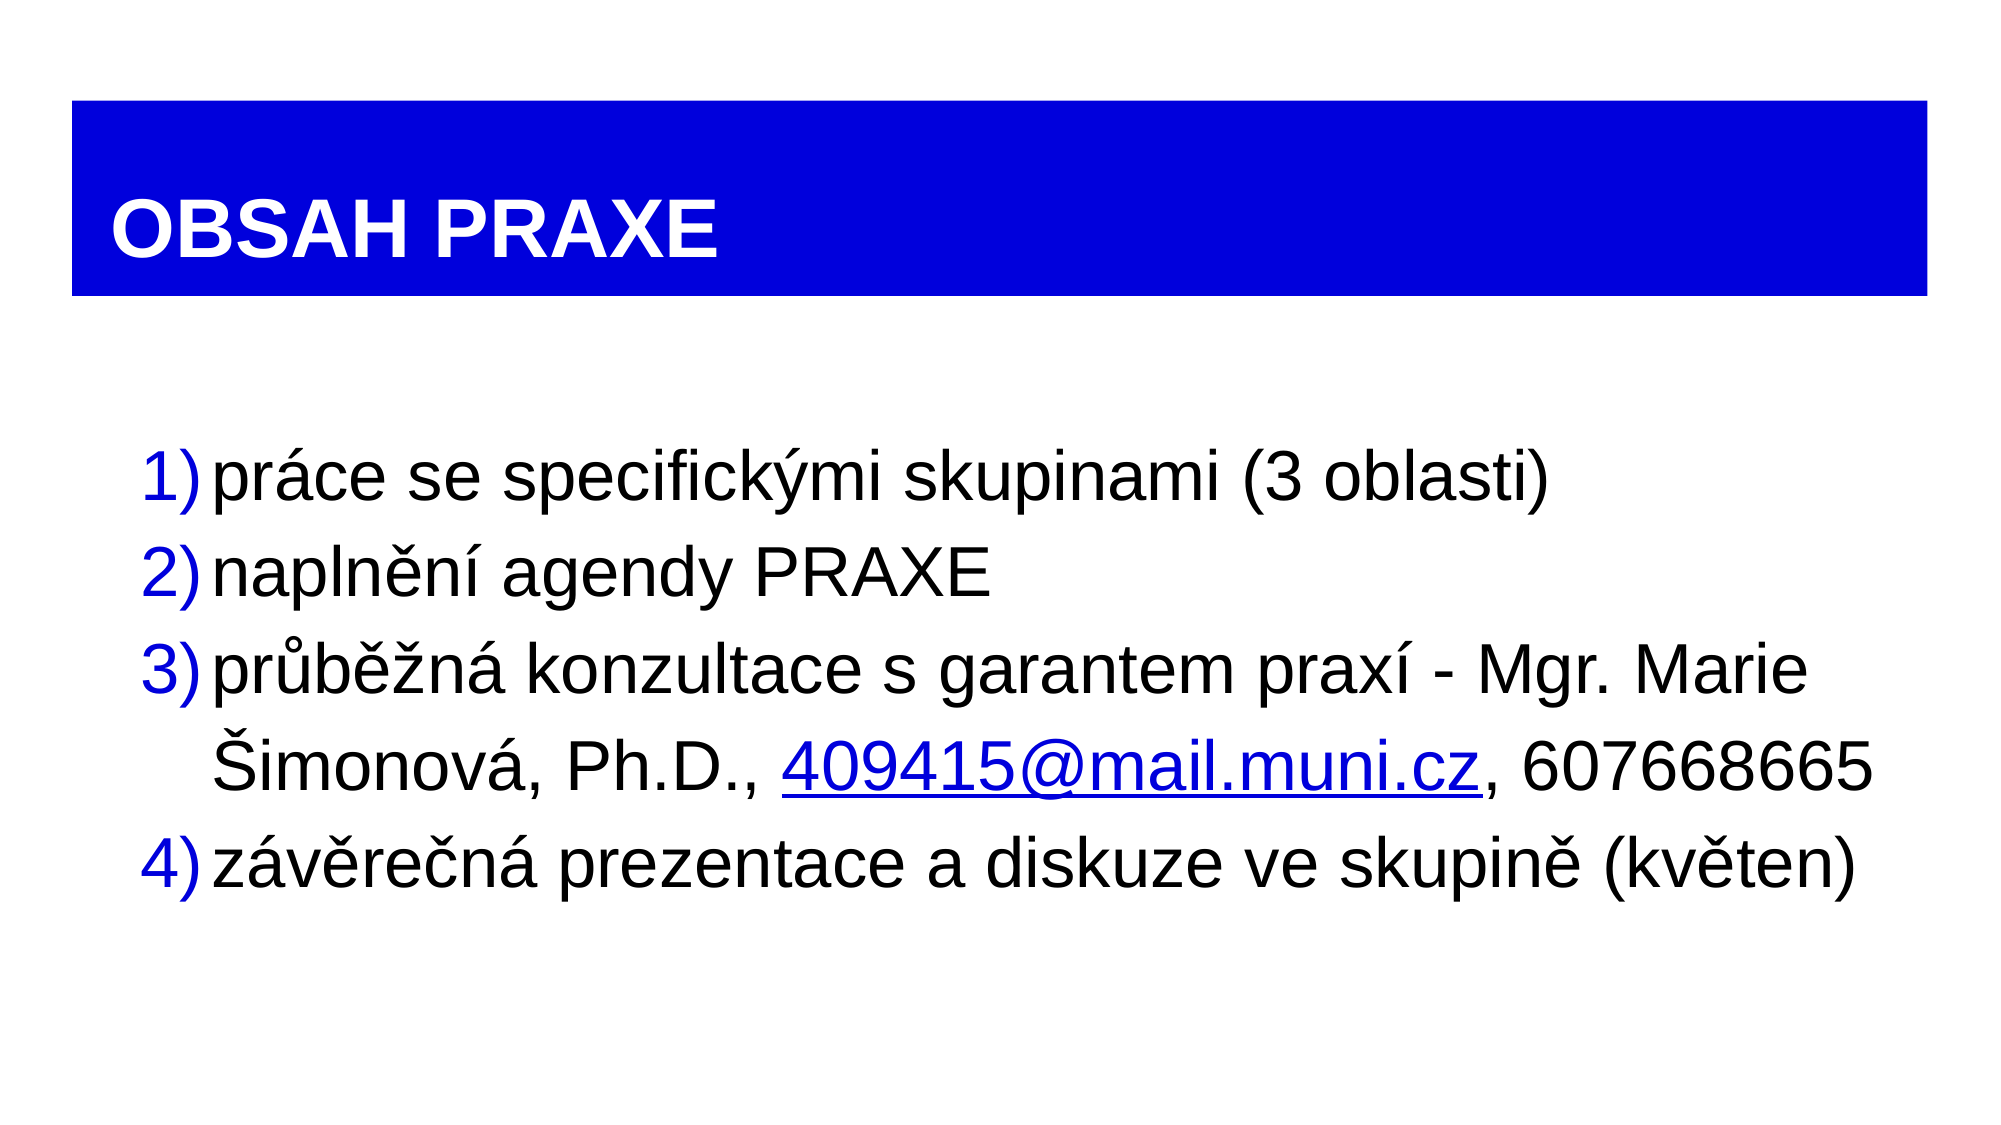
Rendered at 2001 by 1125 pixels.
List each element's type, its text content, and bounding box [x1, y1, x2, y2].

list práce se specifickými skupinami (3 oblasti) naplnění agendy PRAXE průběžná konzultace s garantem praxí - Mgr. Marie Šimonová, Ph.D., 409415@mail.muni.cz, 607668665 závěrečná prezentace a diskuze ve skupině (květen) [121, 357, 1905, 962]
title OBSAH PRAXE [95, 115, 1905, 282]
